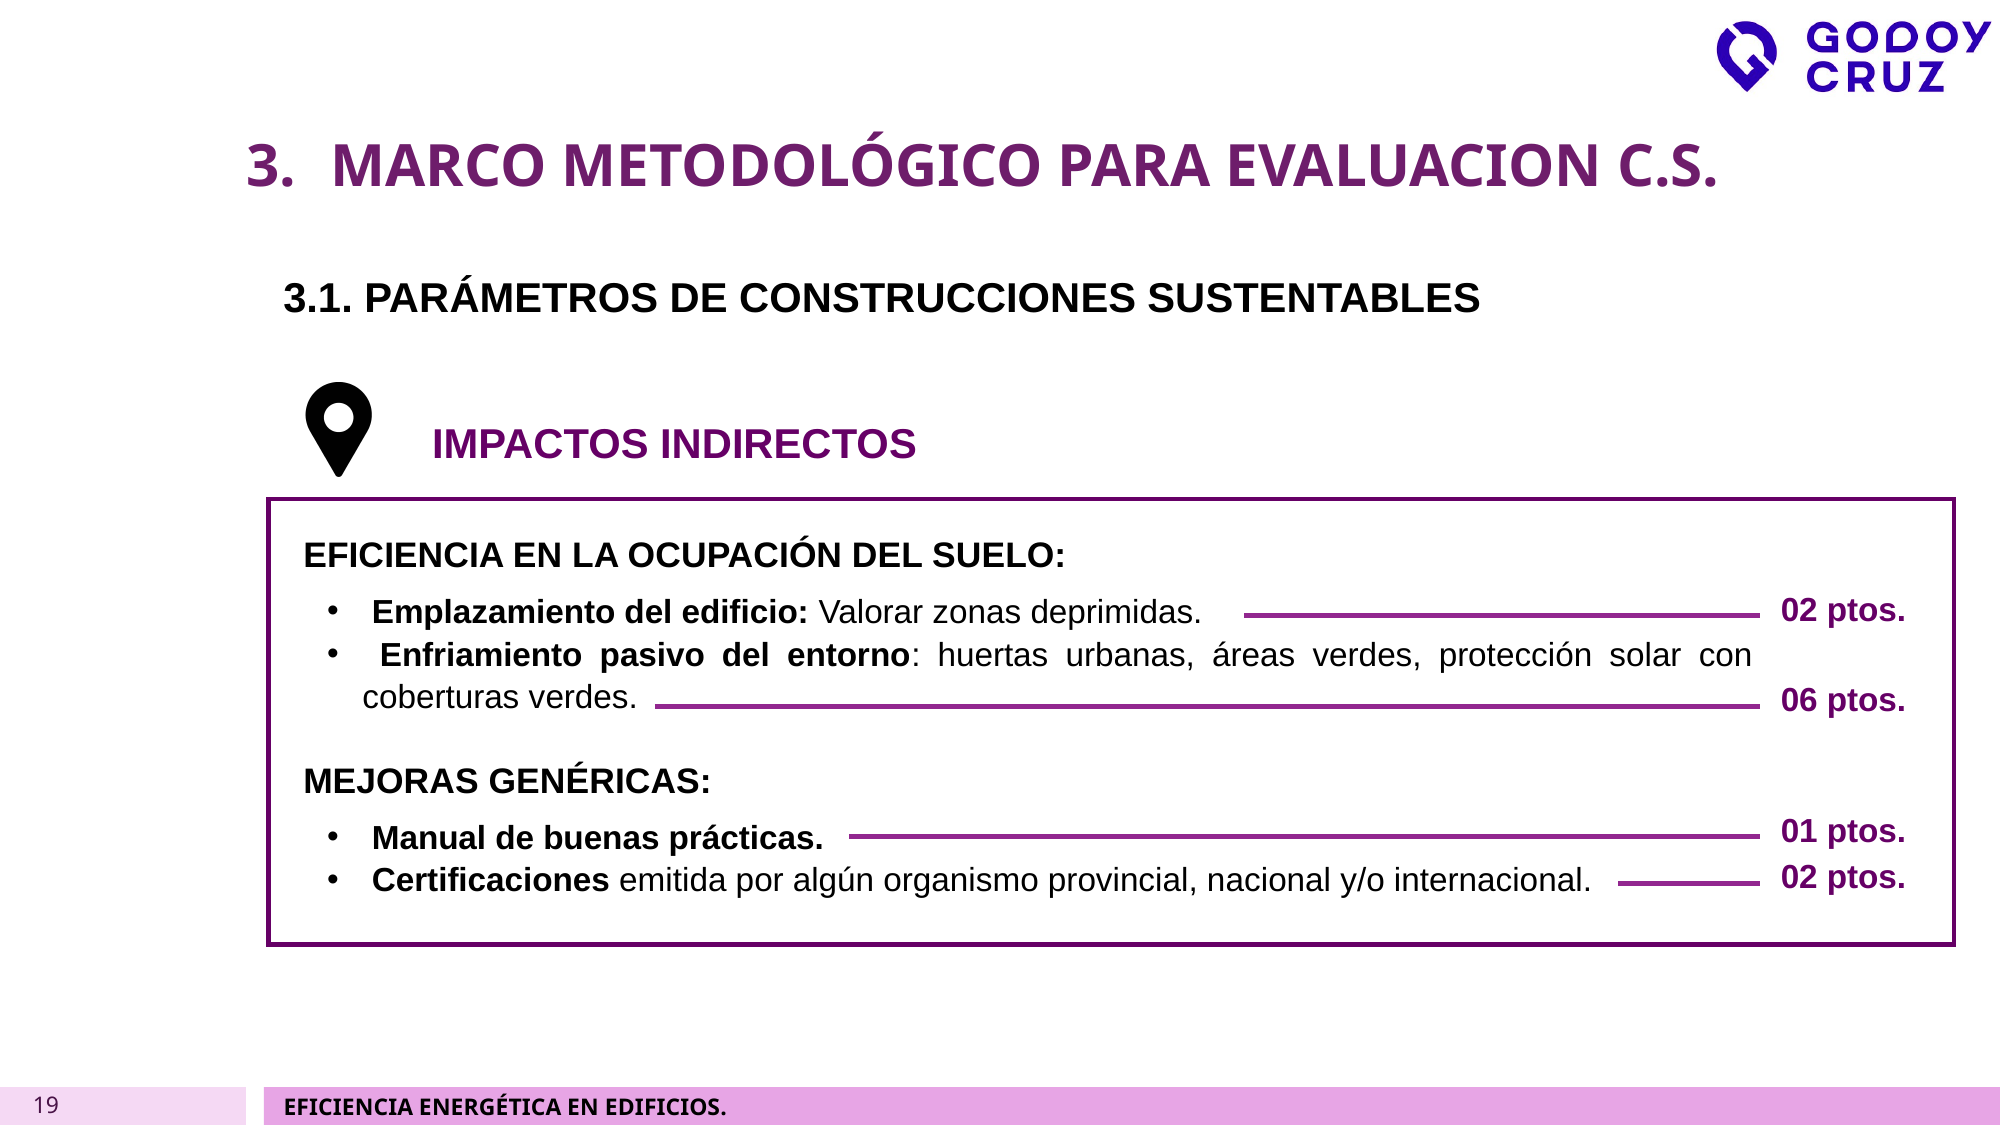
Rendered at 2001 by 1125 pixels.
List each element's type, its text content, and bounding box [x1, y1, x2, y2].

picture [288, 382, 384, 477]
text_box [268, 498, 1955, 945]
text_box 02 ptos. [1766, 580, 2000, 635]
footer EFICIENCIA ENERGÉTICA EN EDIFICIOS. [268, 1087, 1769, 1125]
text_box 06 ptos. [1766, 671, 2000, 726]
text_box 3.1. PARÁMETROS DE CONSTRUCCIONES SUSTENTABLES [268, 259, 1694, 329]
text_box 02 ptos. [1766, 847, 2000, 903]
text_box MARCO METODOLÓGICO PARA EVALUACION C.S. [231, 45, 1851, 207]
picture [1694, 2, 1992, 108]
text_box 01 ptos. [1766, 801, 2000, 847]
text_box IMPACTOS INDIRECTOS [417, 409, 1291, 475]
slide_number 19 [0, 1087, 75, 1125]
